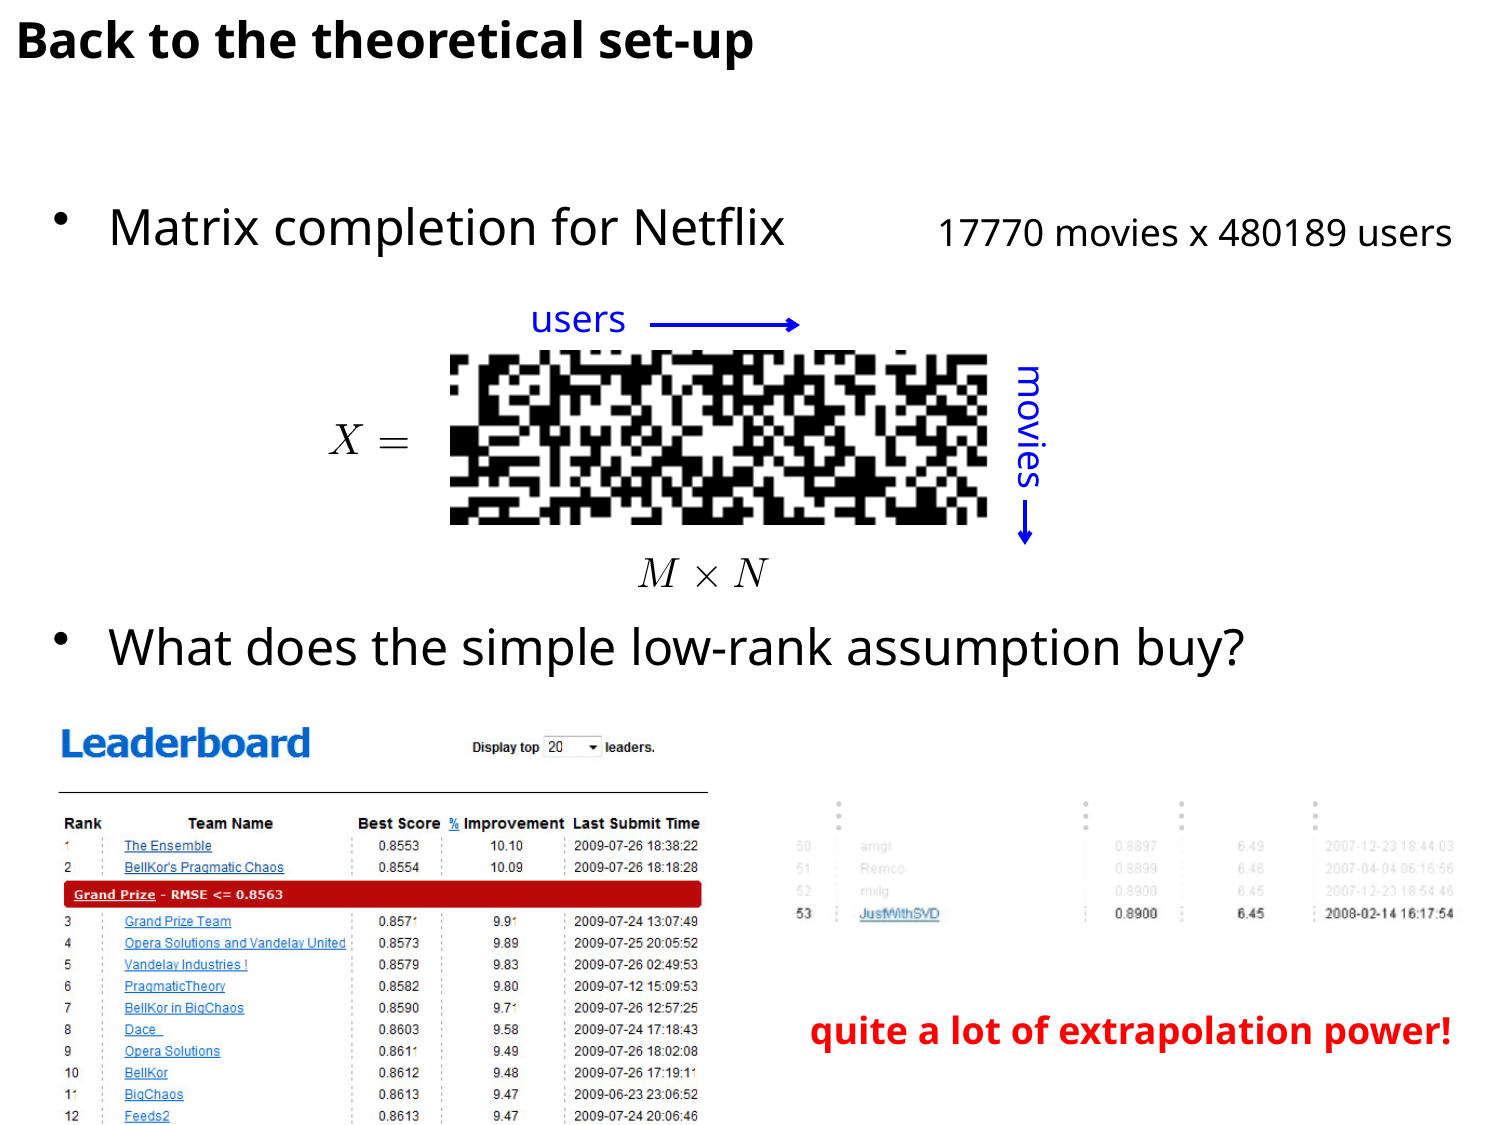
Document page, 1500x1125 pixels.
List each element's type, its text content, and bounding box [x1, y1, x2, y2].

picture [49, 712, 708, 1125]
list Matrix completion for Netflix What does the simple low-rank assumption buy? [37, 187, 1388, 1038]
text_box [324, 287, 1064, 546]
picture [787, 793, 1463, 926]
text_box 17770 movies x 480189 users [922, 201, 1469, 262]
text_box Back to the theoretical set-up [0, 0, 1500, 78]
text_box quite a lot of extrapolation power! [795, 999, 1468, 1060]
picture [637, 553, 771, 588]
